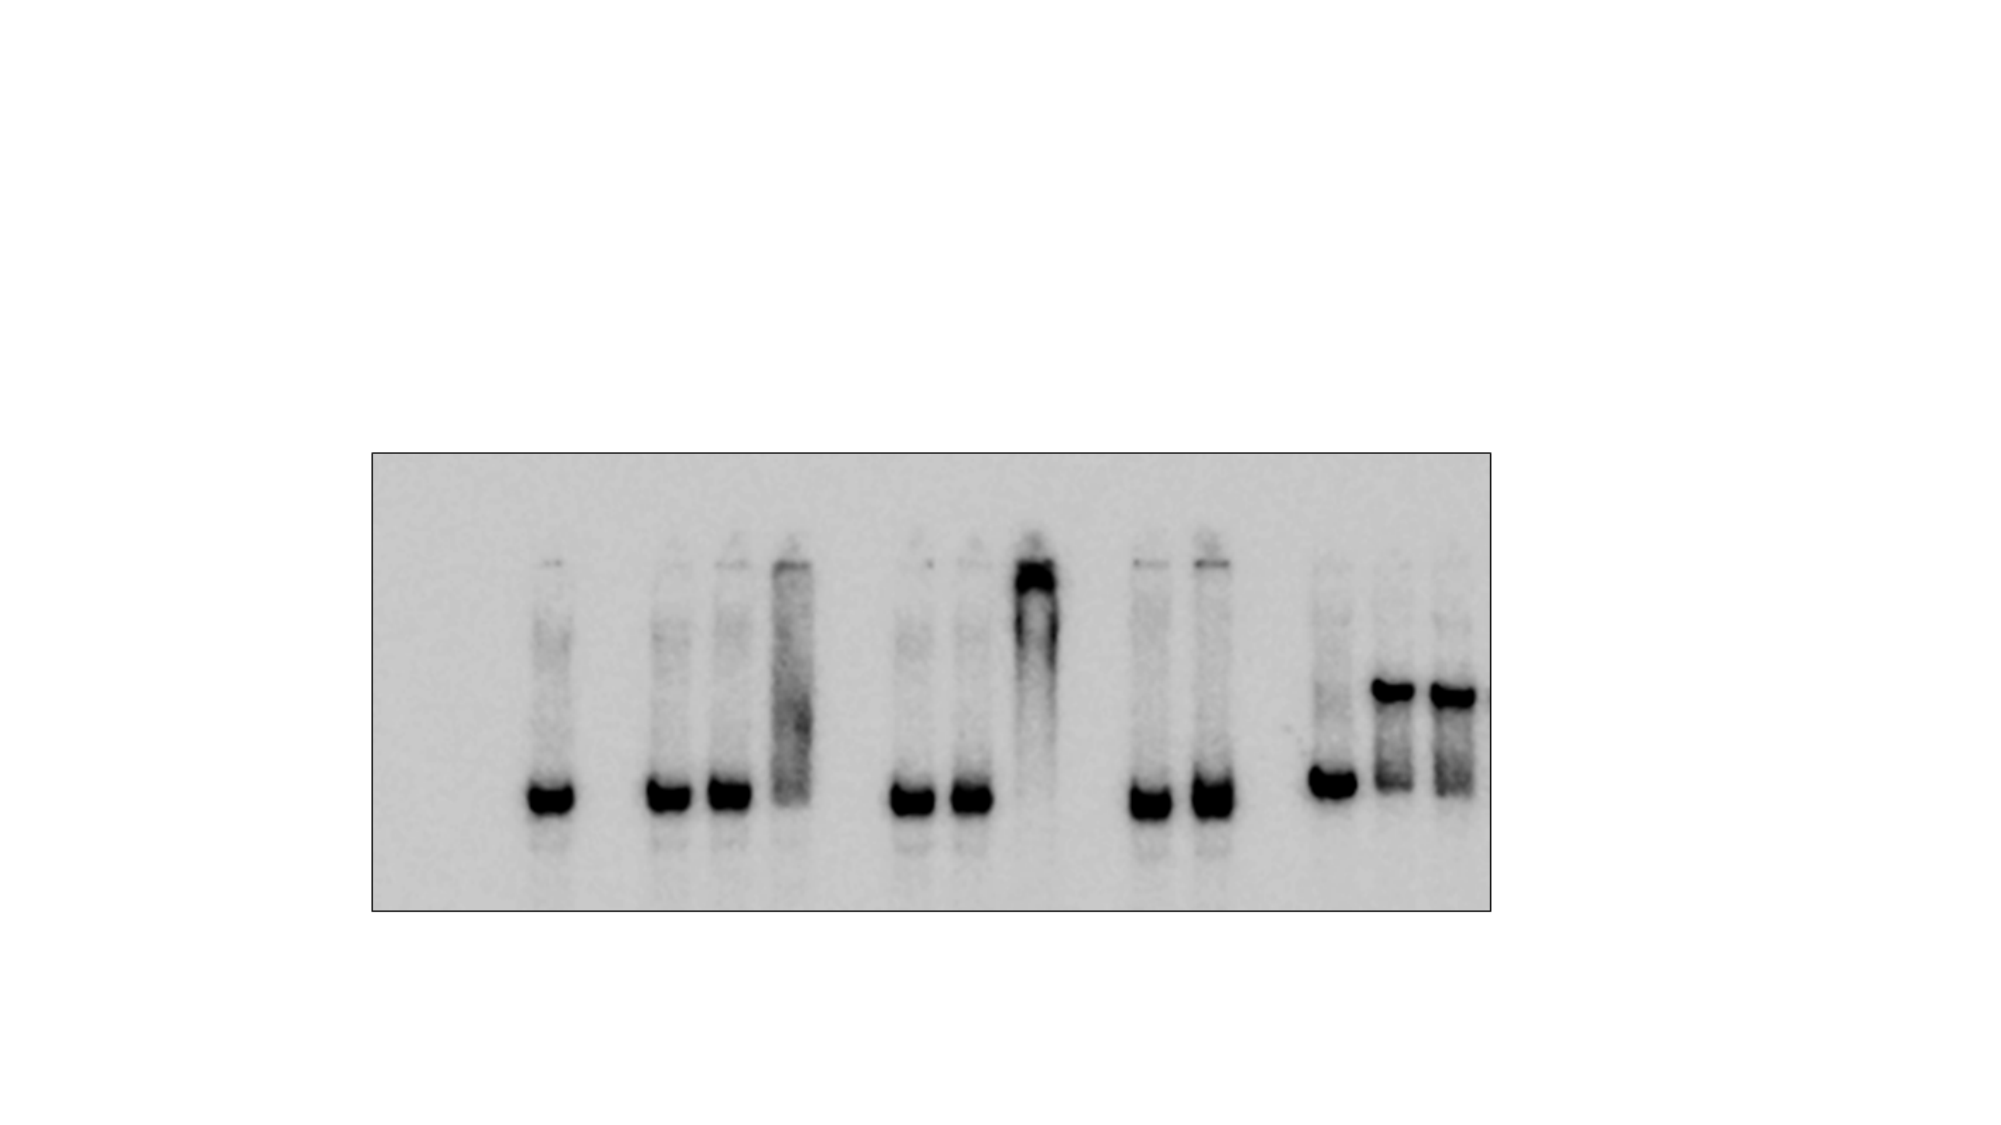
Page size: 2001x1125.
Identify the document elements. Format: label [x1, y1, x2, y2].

picture [249, 110, 1603, 1125]
